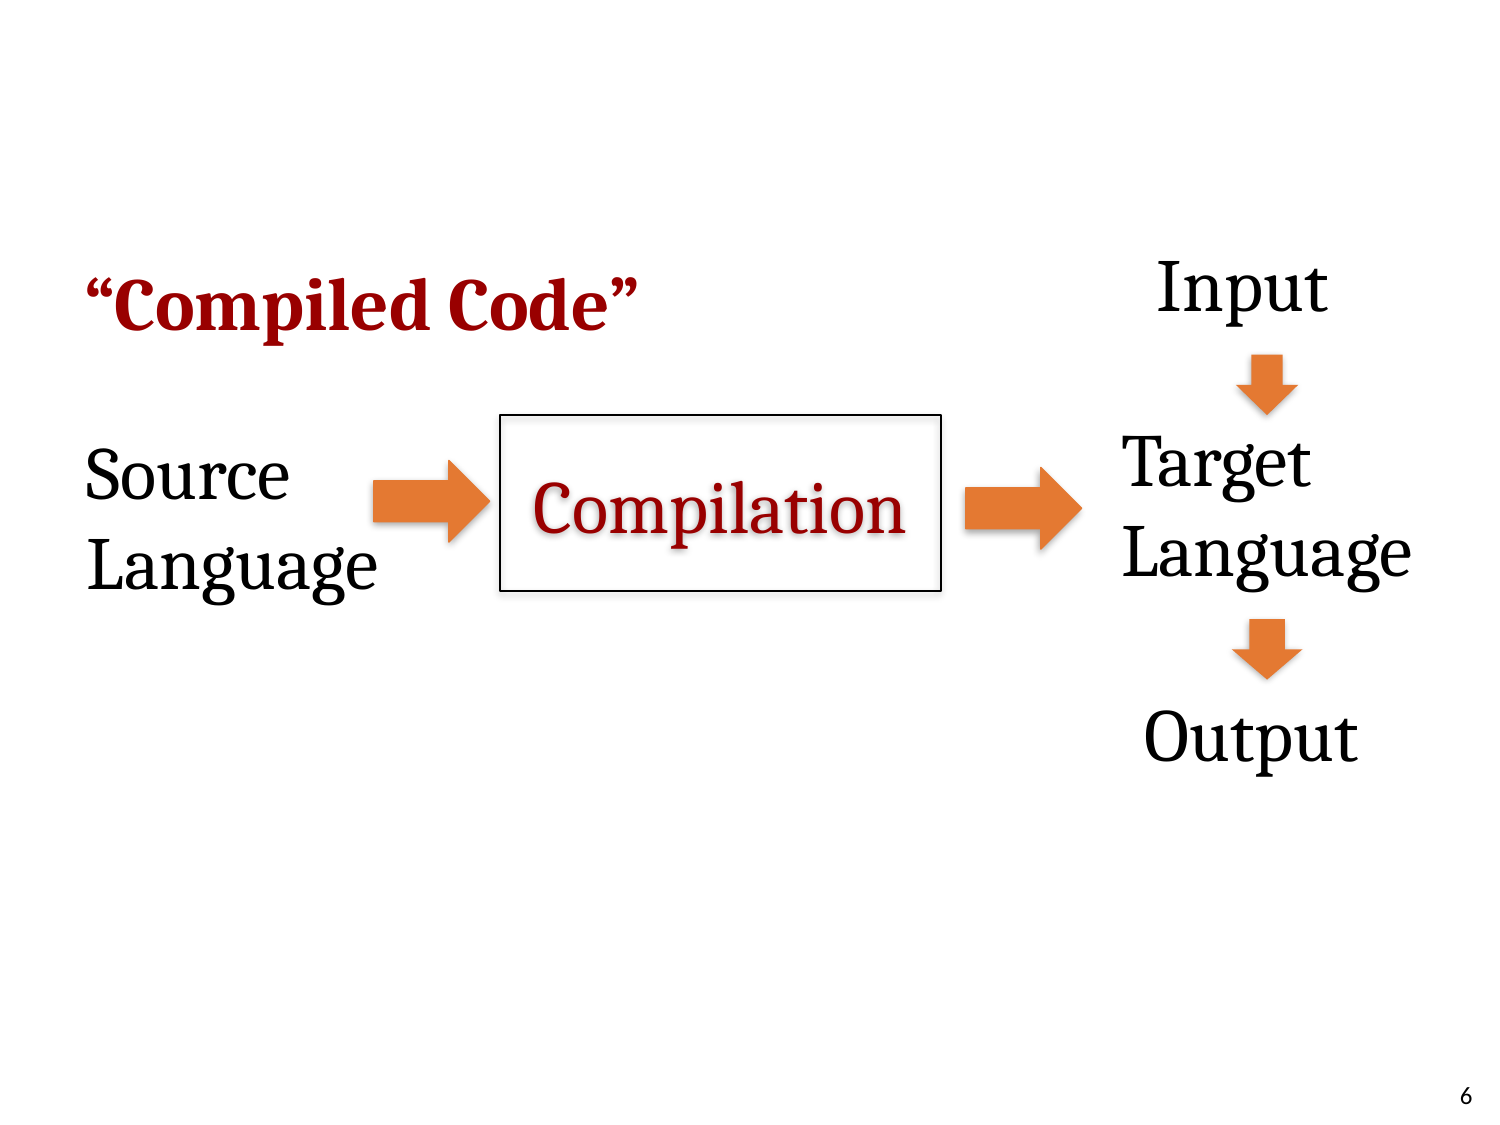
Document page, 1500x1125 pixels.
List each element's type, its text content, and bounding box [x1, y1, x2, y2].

slide_number 6 [1137, 1065, 1488, 1125]
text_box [56, 229, 1438, 786]
